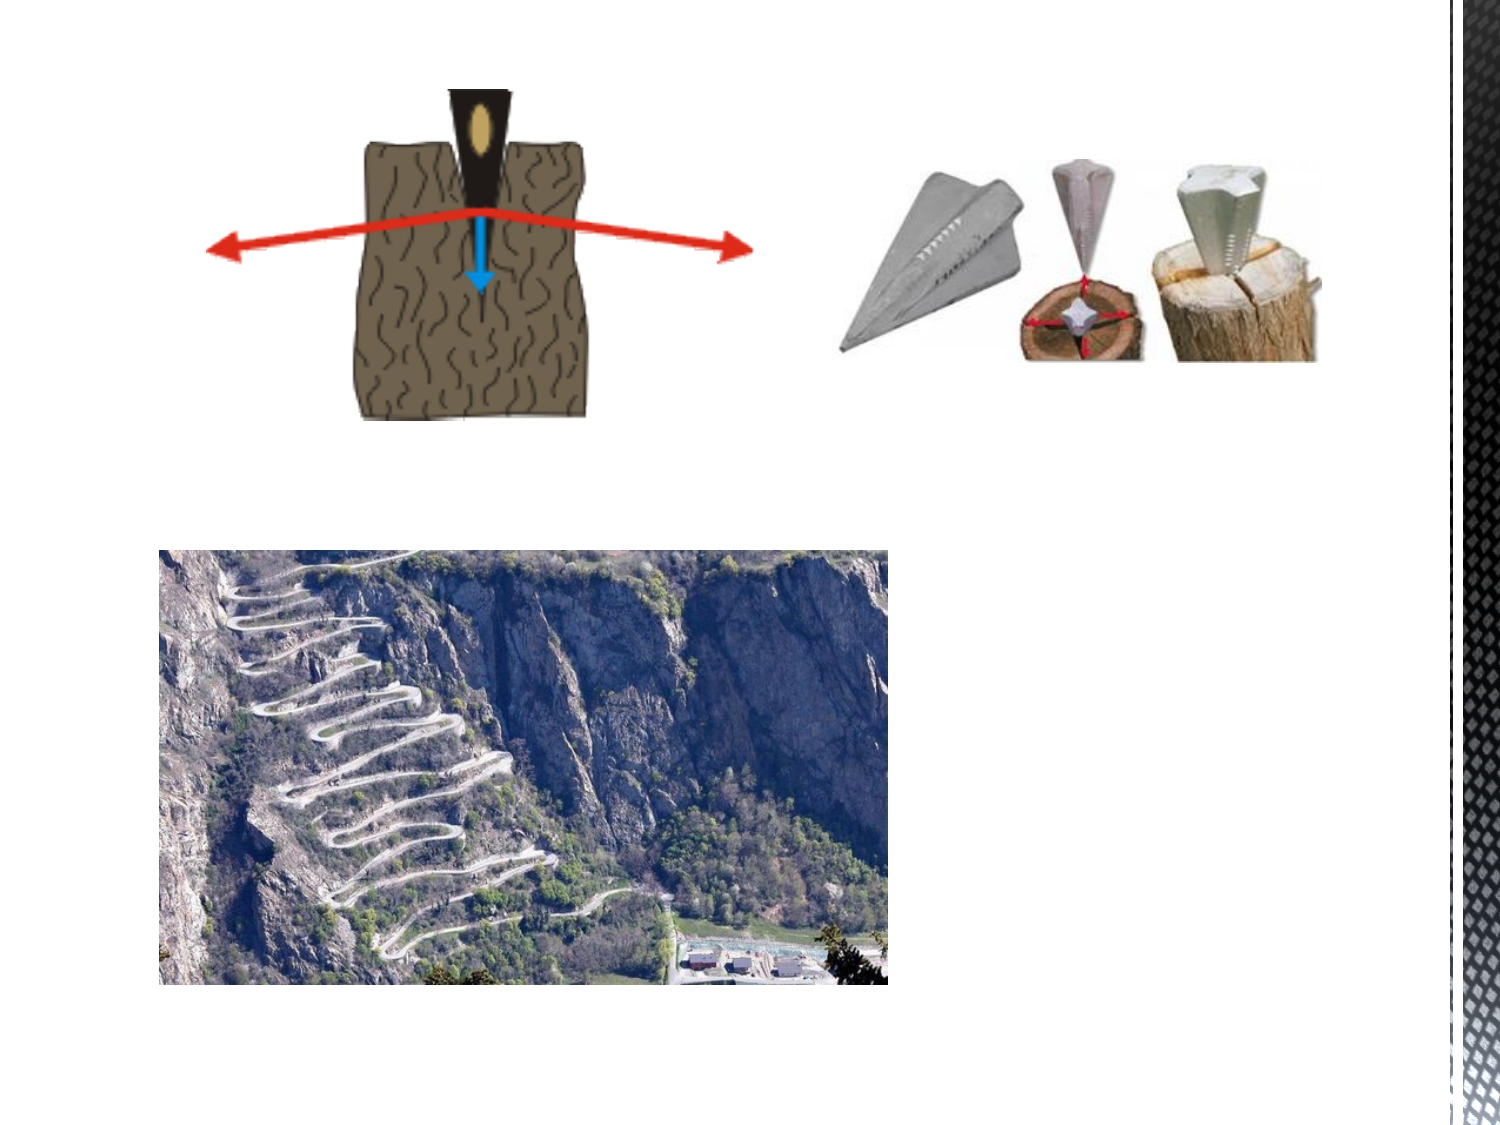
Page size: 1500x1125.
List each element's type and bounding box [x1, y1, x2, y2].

picture [1447, 0, 1500, 1125]
picture [206, 89, 758, 421]
picture [832, 159, 1322, 363]
picture [159, 550, 888, 986]
